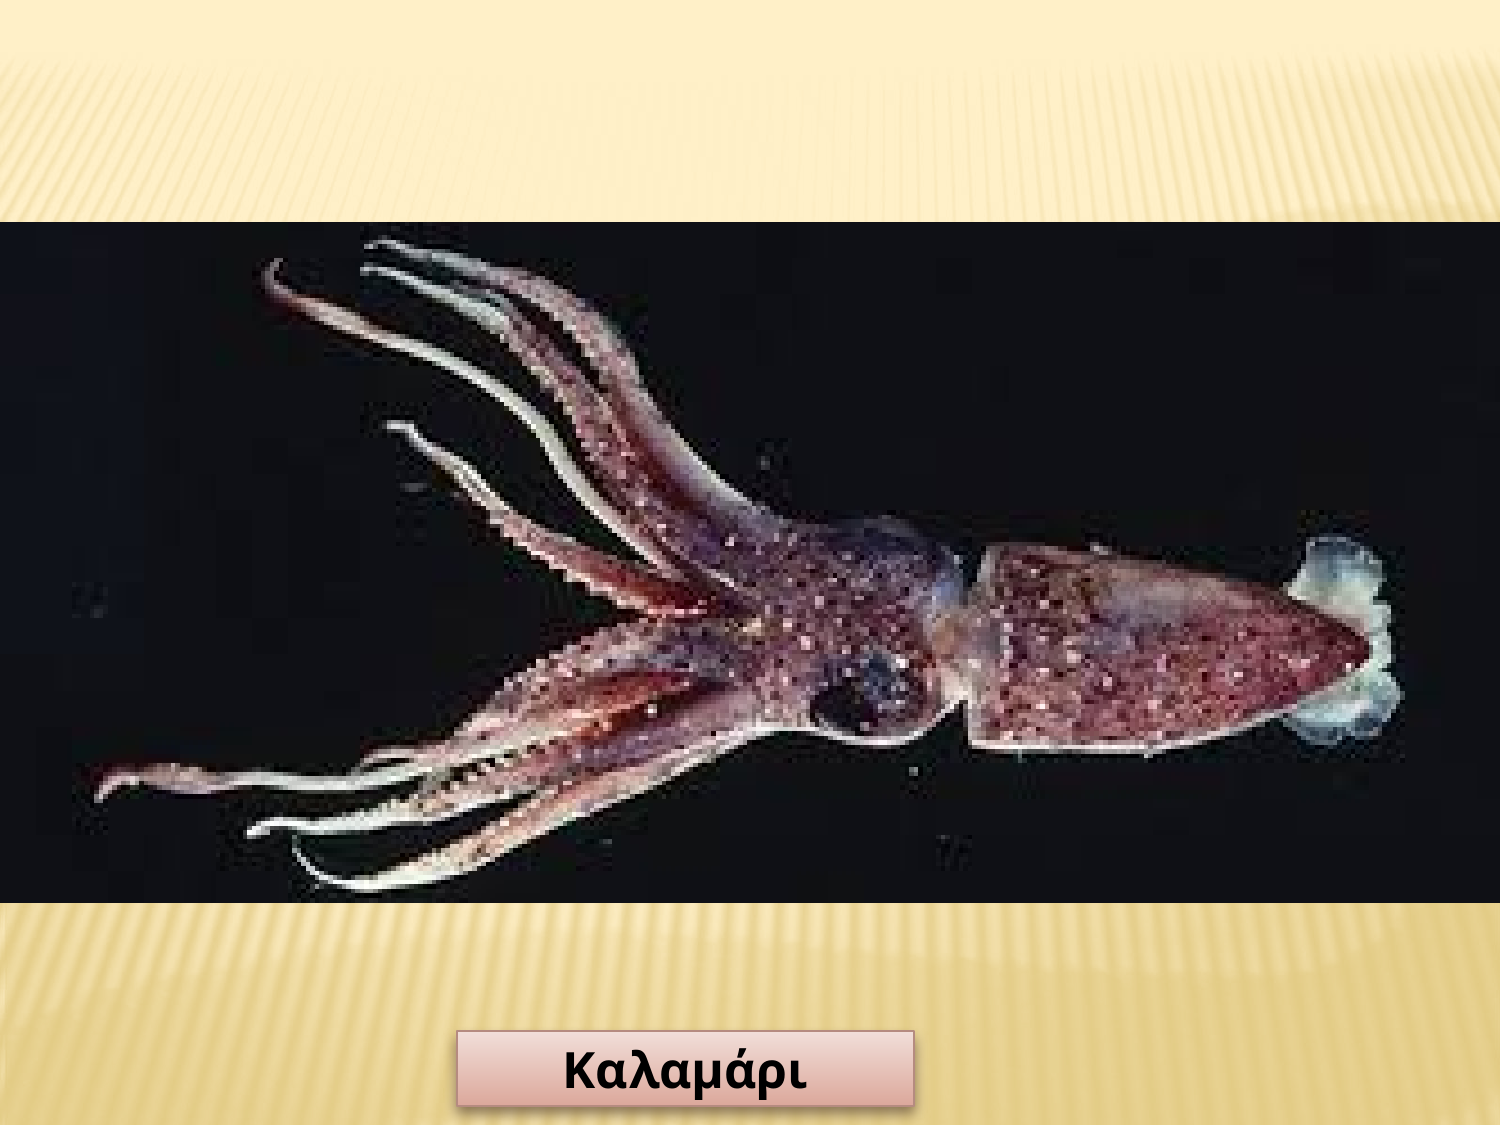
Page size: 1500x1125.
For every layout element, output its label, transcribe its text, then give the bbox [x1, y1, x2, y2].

picture [0, 222, 1500, 903]
text_box Καλαμάρι [456, 1030, 915, 1107]
